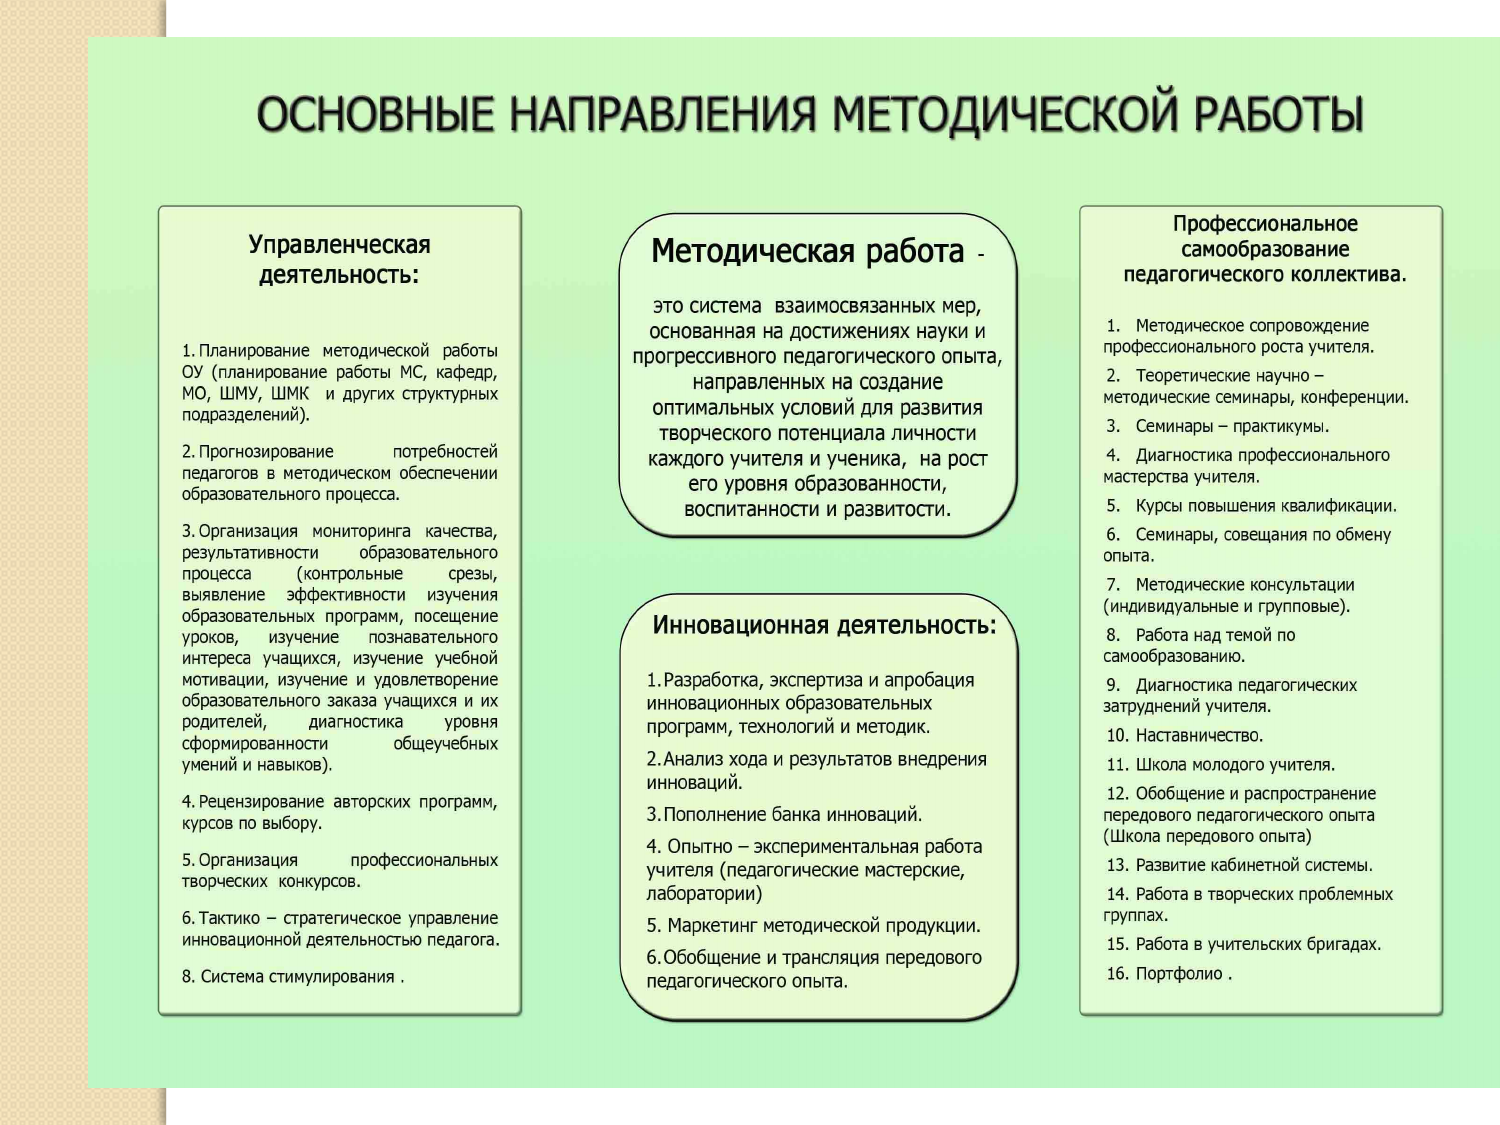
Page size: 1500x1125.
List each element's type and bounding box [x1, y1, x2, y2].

picture [88, 37, 1500, 1088]
